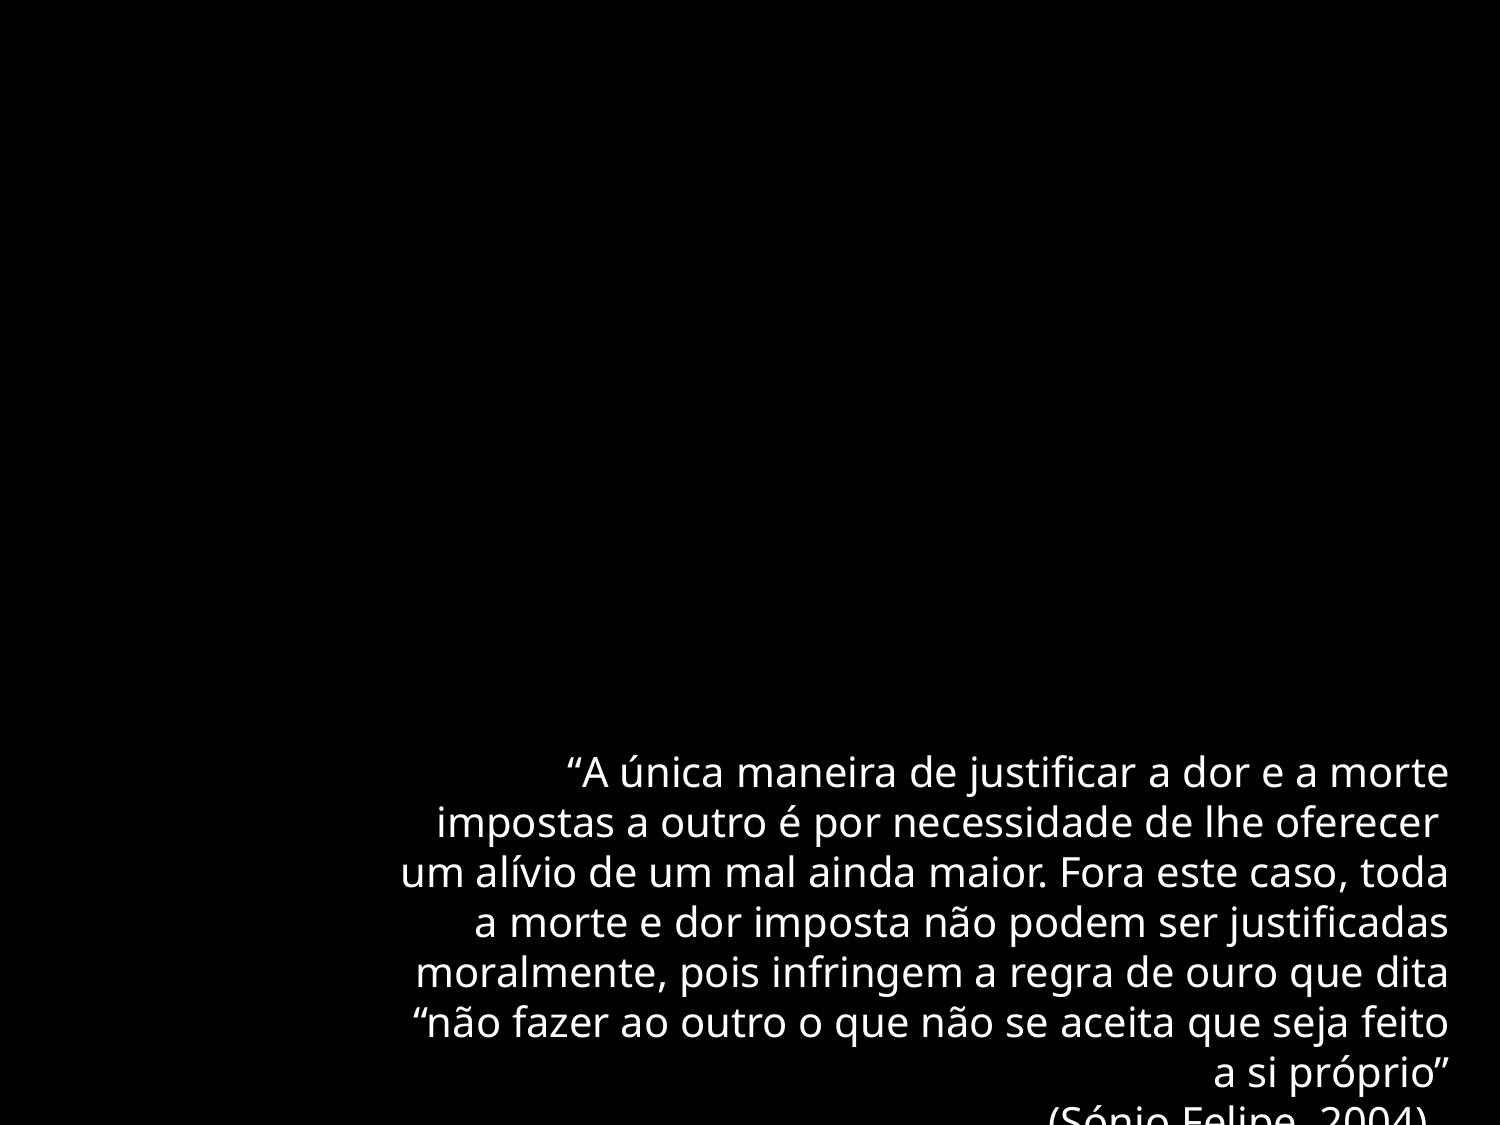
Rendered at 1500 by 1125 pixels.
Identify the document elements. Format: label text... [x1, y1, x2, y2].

text_box “A única maneira de justificar a dor e a morte impostas a outro é por necessidade de lhe oferecer um alívio de um mal ainda maior. Fora este caso, toda a morte e dor imposta não podem ser justificadas moralmente, pois infringem a regra de ouro que dita “não fazer ao outro o que não se aceita que seja feito a si próprio” (Sónio Felipe, 2004). [375, 738, 1465, 1125]
